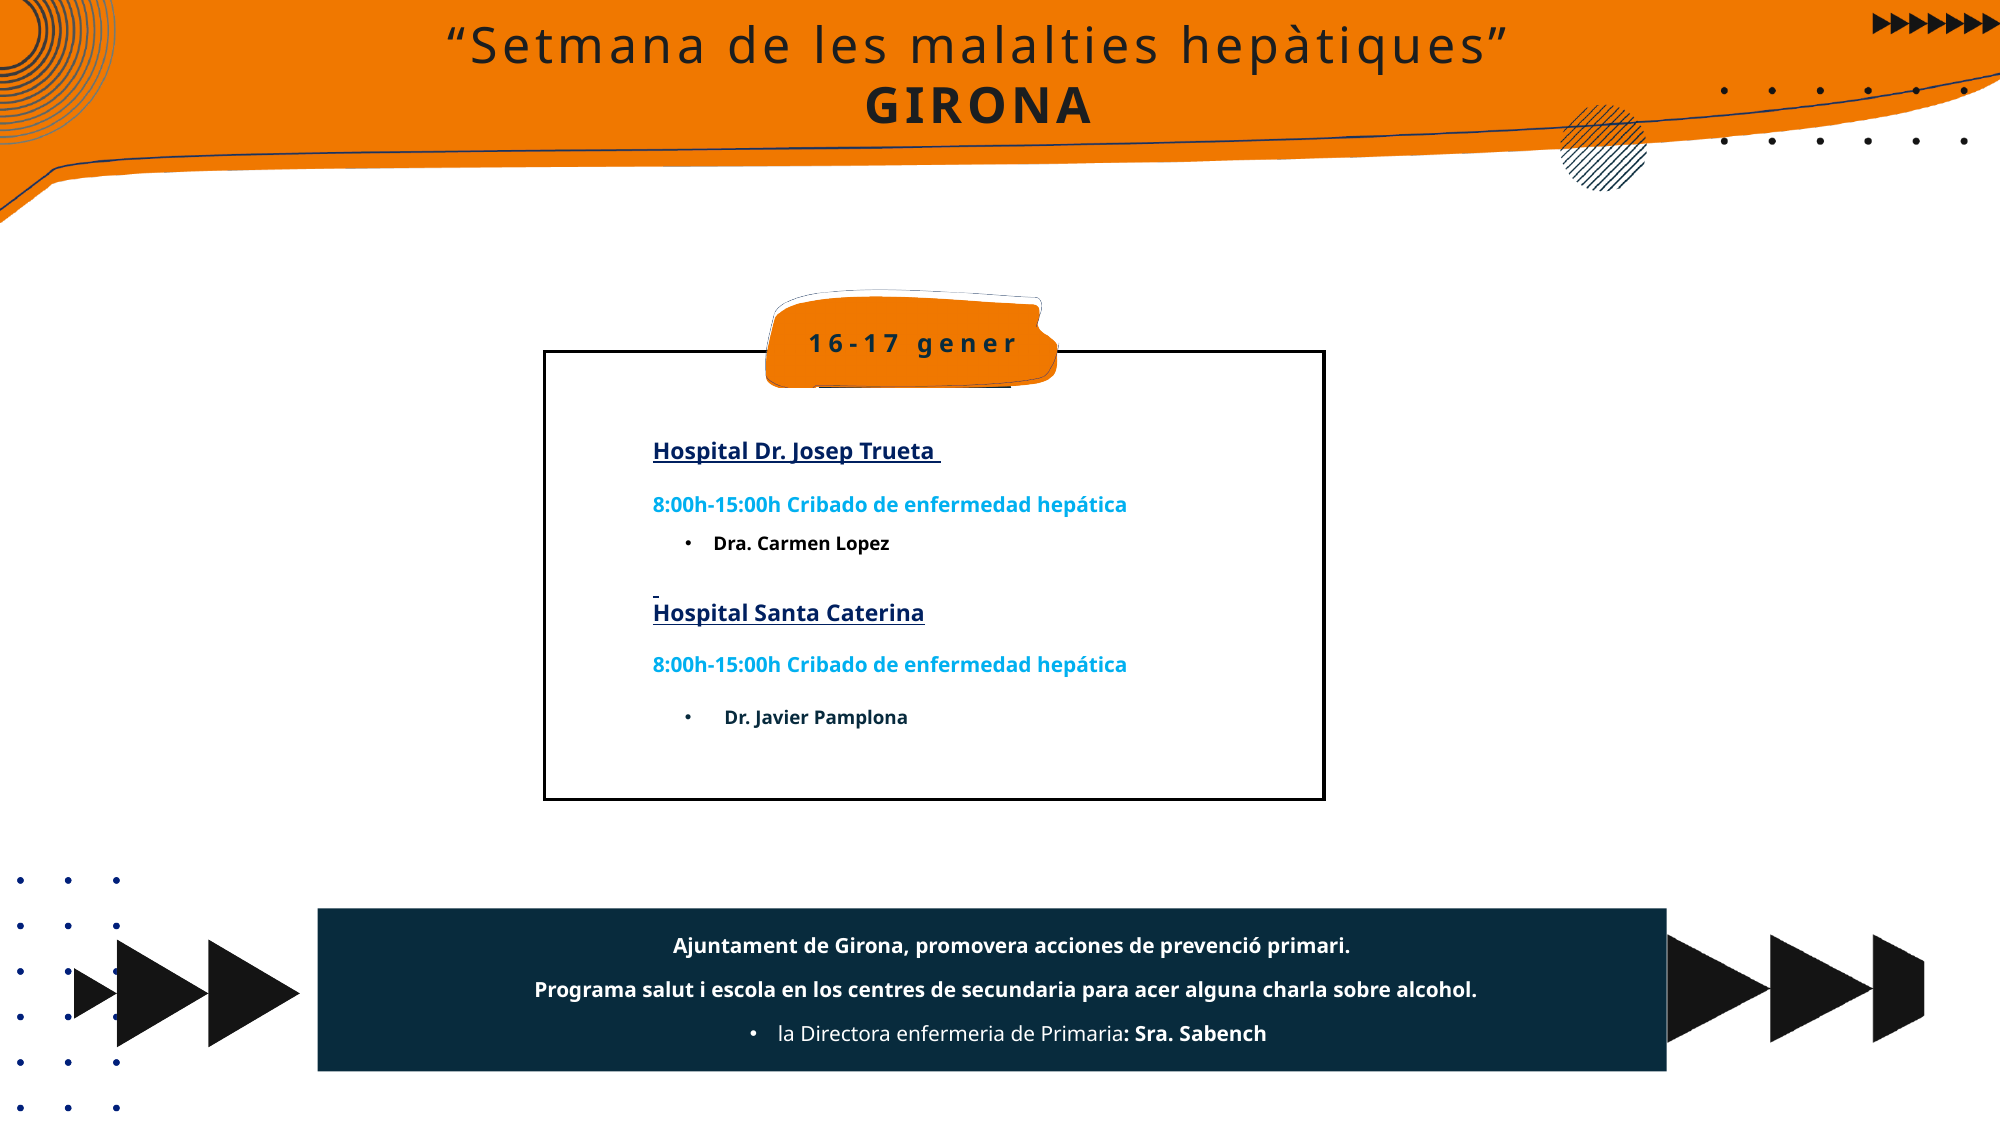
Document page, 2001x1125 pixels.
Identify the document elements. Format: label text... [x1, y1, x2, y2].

picture [0, 0, 2000, 236]
text_box Dr. Javier Pamplona [684, 671, 1684, 732]
text_box “Setmana de les malalties hepàtiques” GIRONA [130, 6, 1826, 141]
text_box [543, 351, 1325, 800]
text_box Ajuntament de Girona, promovera acciones de prevenció primari. [658, 924, 1656, 965]
text_box Hospital Dr. Josep Trueta 8:00h-15:00h Cribado de enfermedad hepática Hospital Santa Caterina 8:00h-15:00h Cribado de enfermedad hepática [638, 429, 1231, 707]
picture [724, 261, 1100, 388]
text_box [317, 908, 1656, 1072]
picture [1656, 888, 1973, 1081]
text_box Programa salut i escola en los centres de secundaria para acer alguna charla sobre alcohol. la Directora enfermeria de Primaria: Sra. Sabench [450, 967, 1568, 1053]
picture [0, 852, 318, 1125]
text_box Dra. Carmen Lopez [670, 523, 912, 562]
